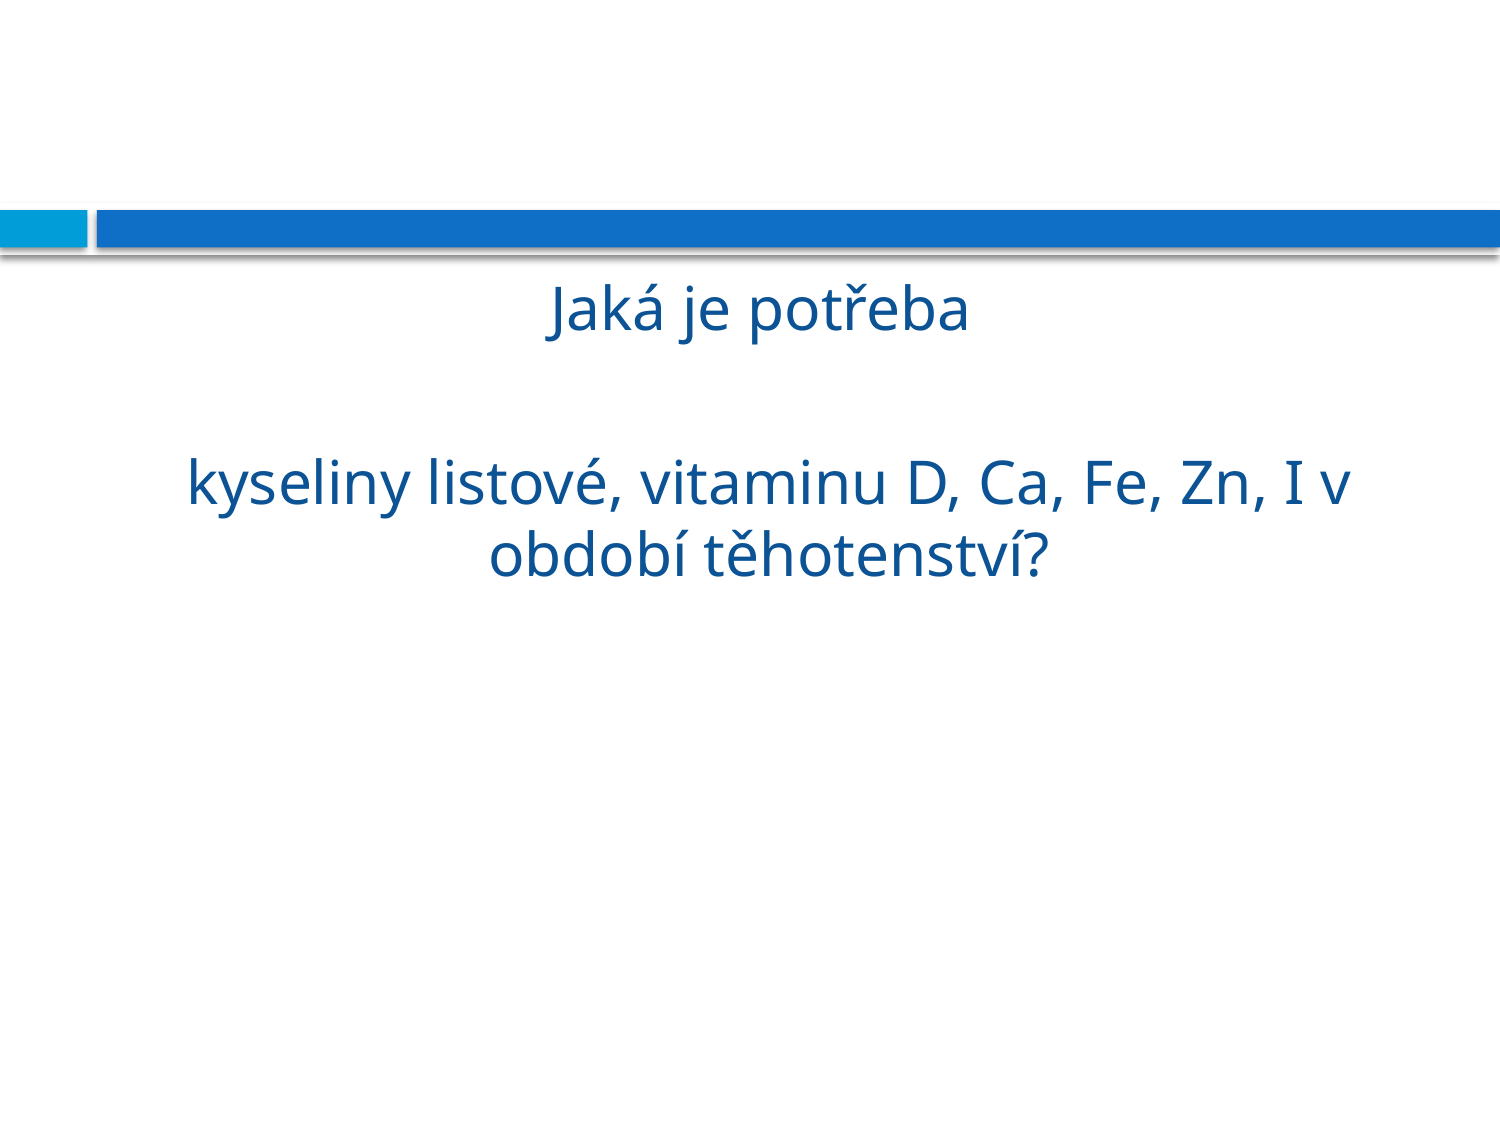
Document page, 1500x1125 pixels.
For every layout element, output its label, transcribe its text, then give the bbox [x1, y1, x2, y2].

list Jaká je potřeba kyseliny listové, vitaminu D, Ca, Fe, Zn, I v období těhotenství? [100, 262, 1438, 1000]
